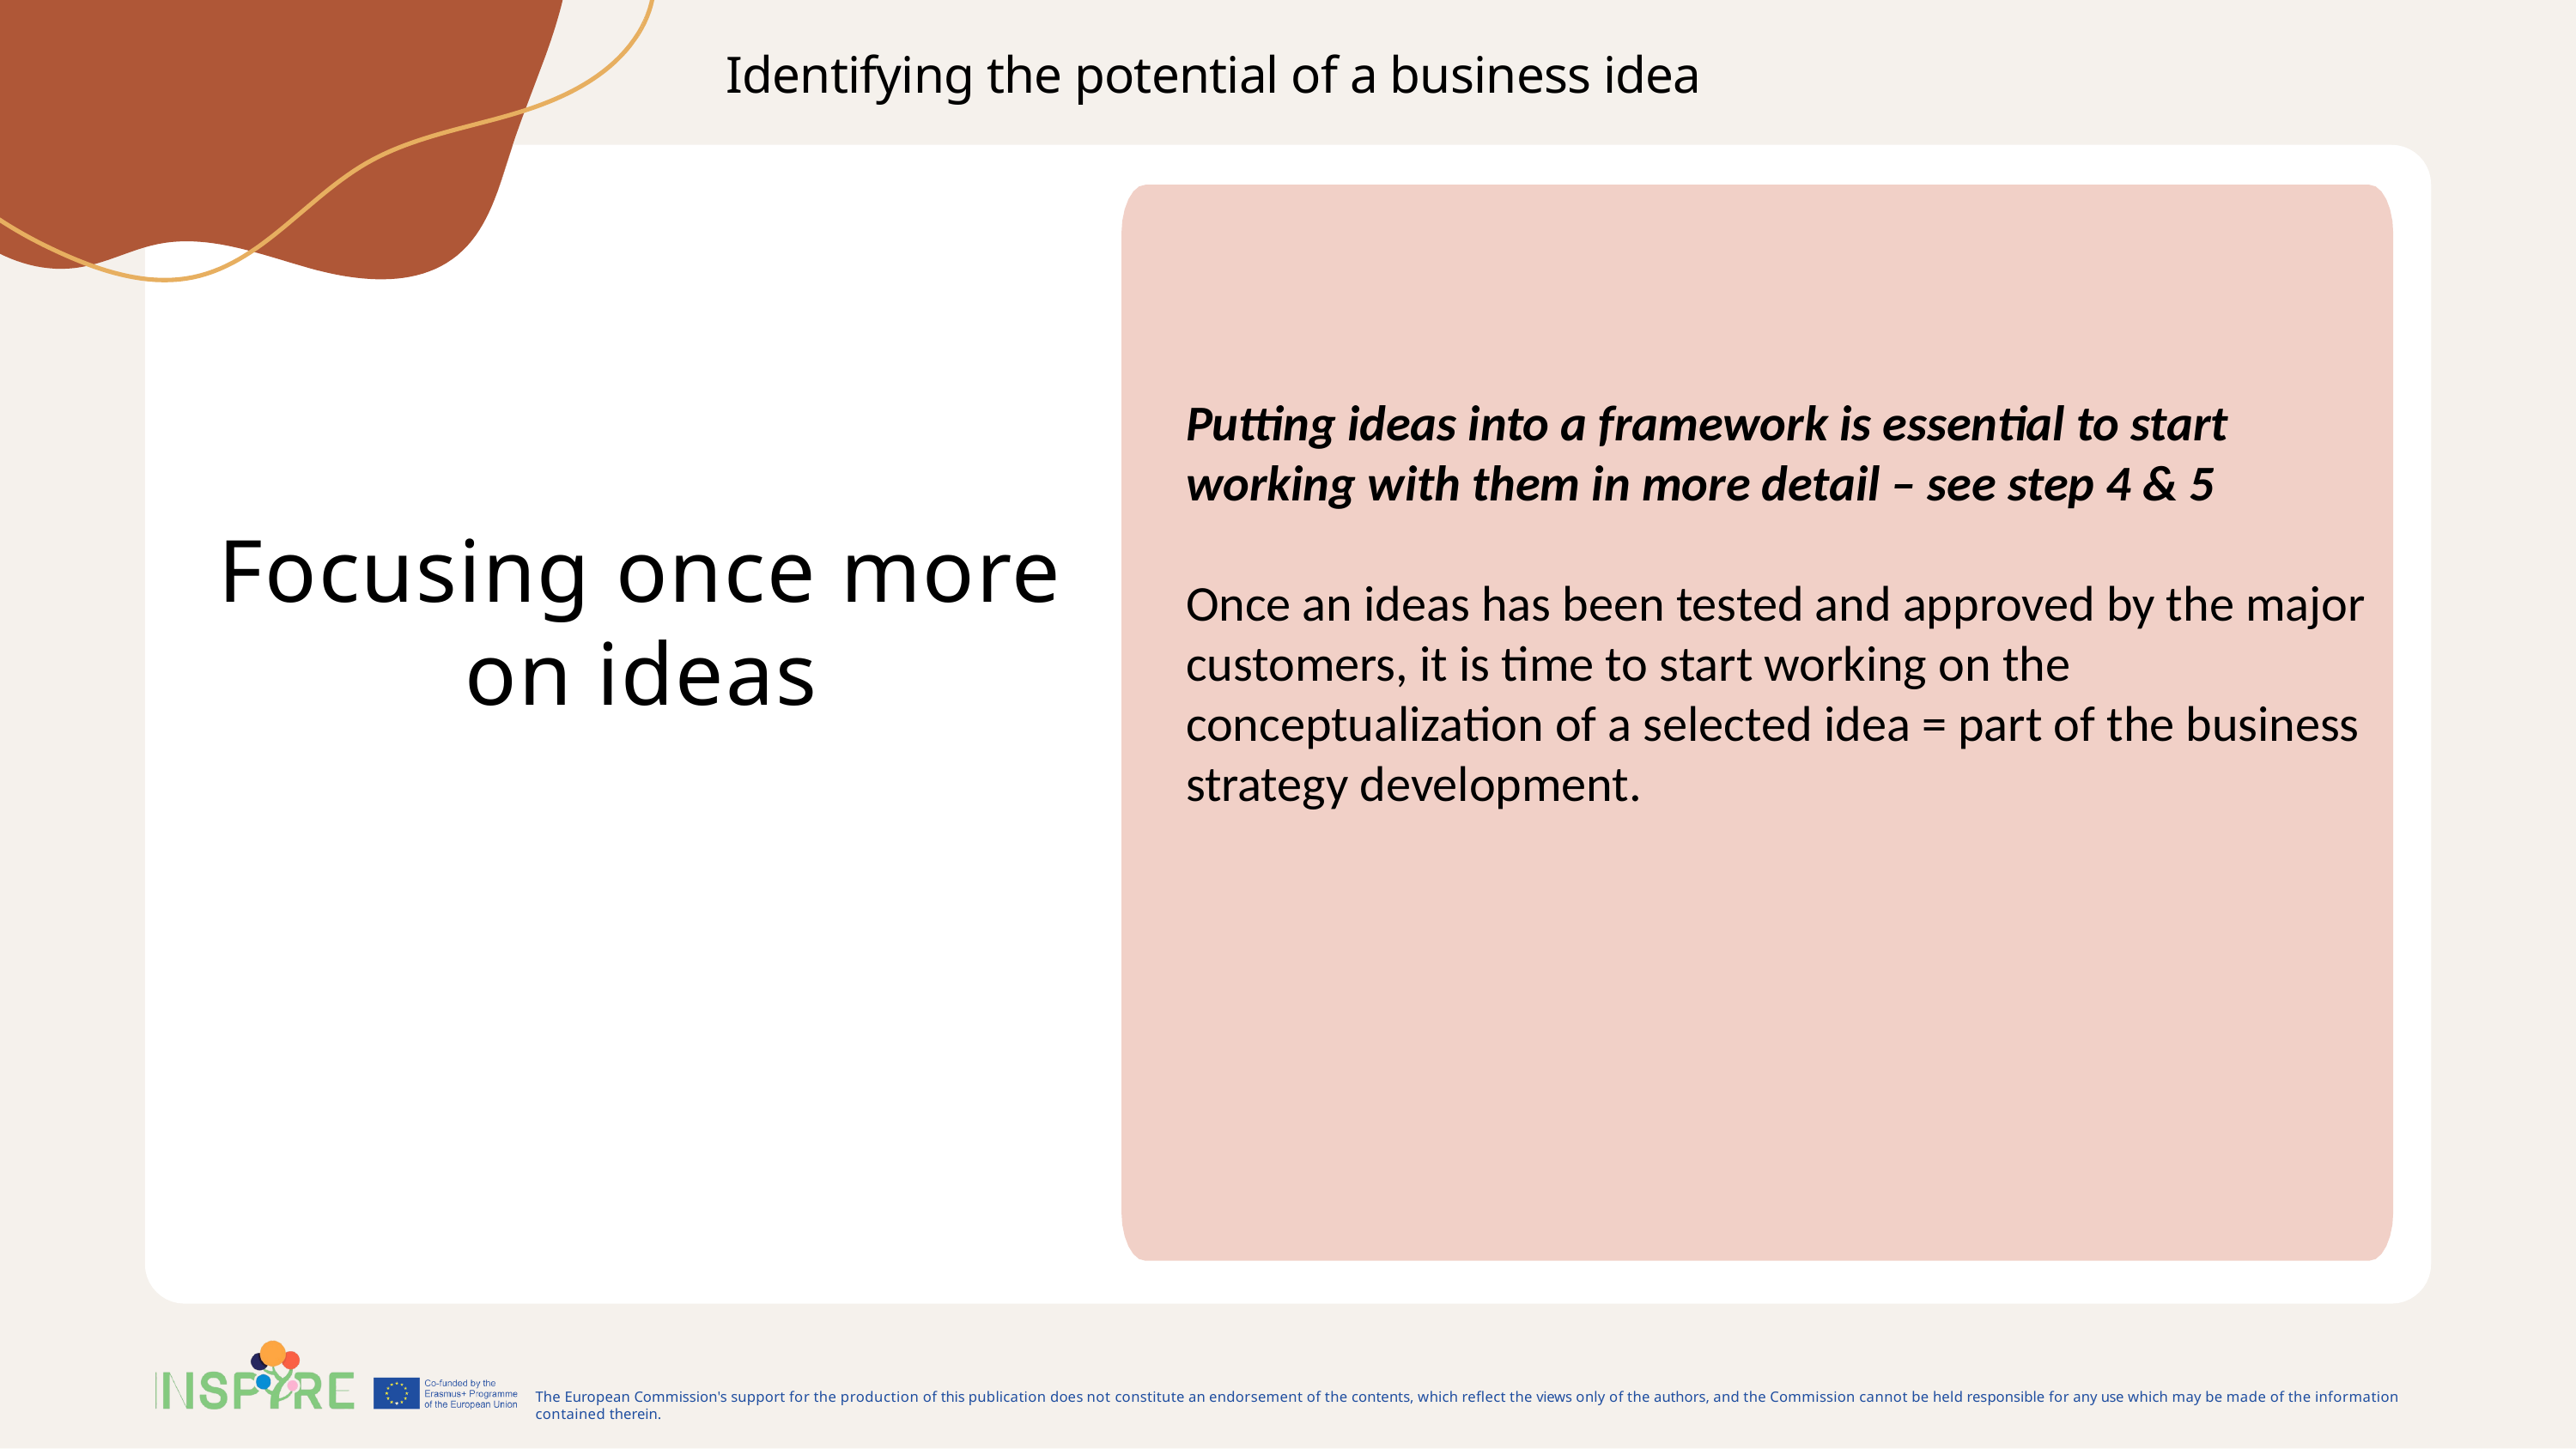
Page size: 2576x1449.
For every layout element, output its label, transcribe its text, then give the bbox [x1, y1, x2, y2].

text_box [0, 0, 655, 283]
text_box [144, 1328, 577, 1435]
text_box Focusing once more on ideas [184, 514, 1097, 723]
footer The European Commission's support for the production of this publication does not constitute an endorsement of the contents, which reflect the views only of the authors, and the Commission cannot be held responsible for any use which may be made of the information contained therein. [533, 1386, 2414, 1449]
text_box Identifying the potential of a business idea [659, 41, 1932, 104]
text_box Putting ideas into a framework is essential to start working with them in more detail – see step 4 & 5 Once an ideas has been tested and approved by the major customers, it is time to start working on the conceptualization of a selected idea = part of the business strategy development. [1121, 185, 2394, 1261]
